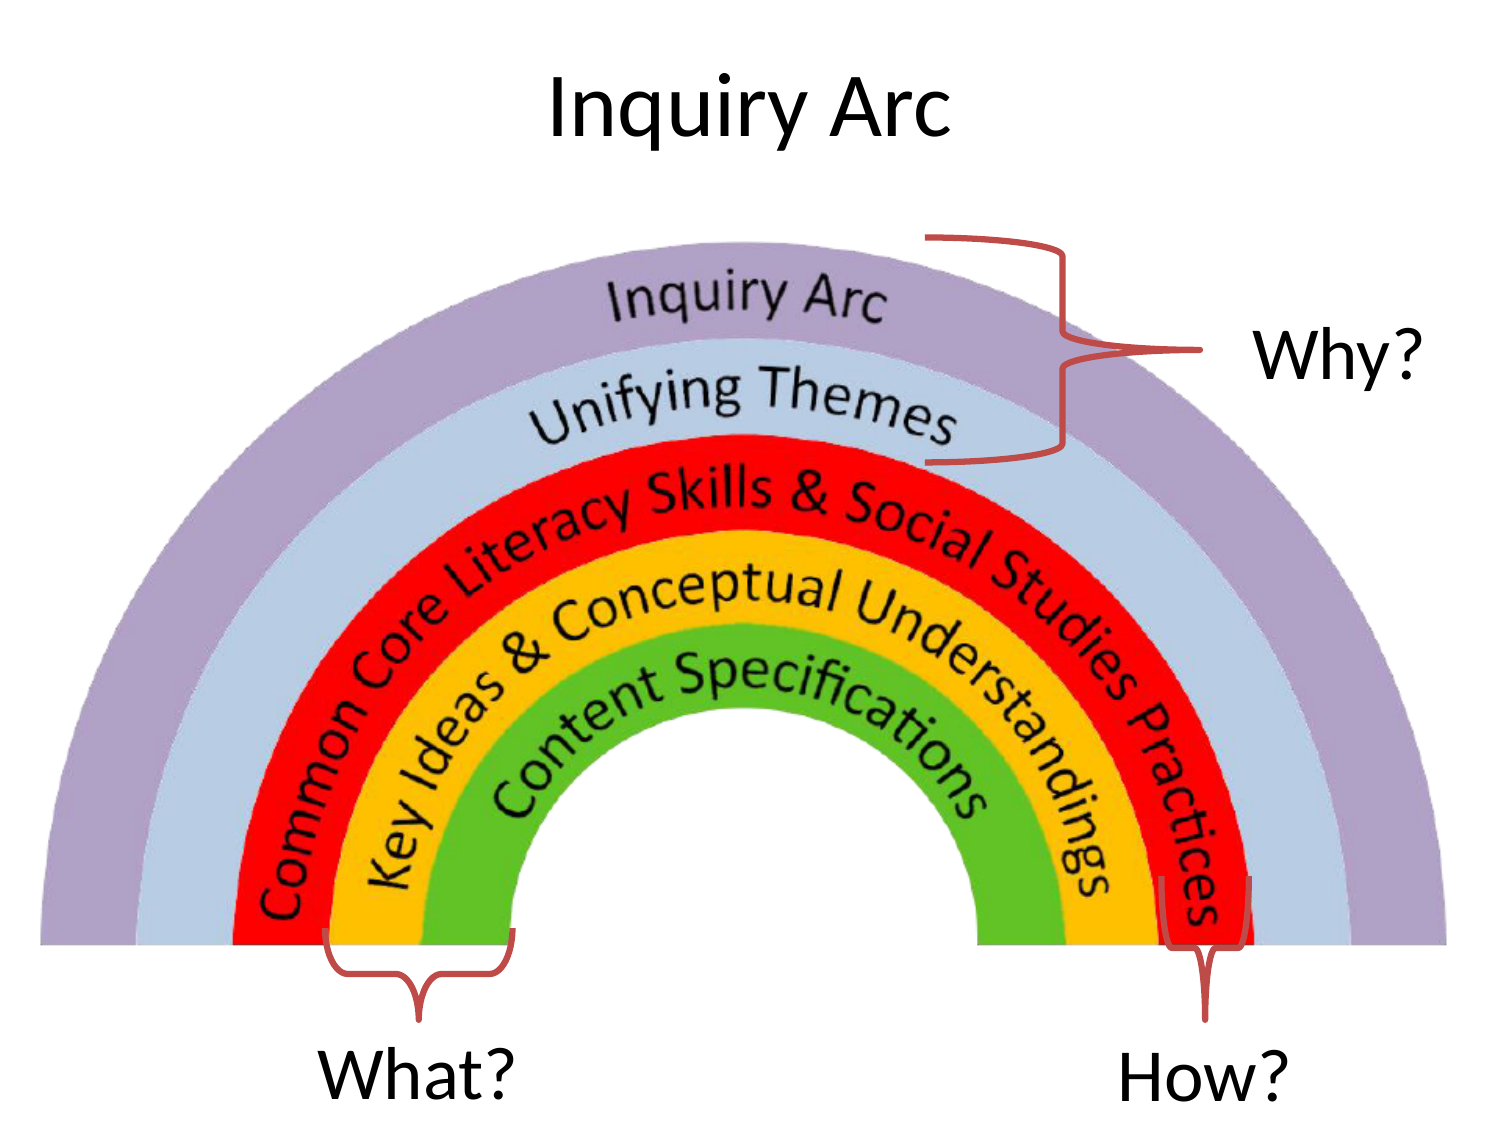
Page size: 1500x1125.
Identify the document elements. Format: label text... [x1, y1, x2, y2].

text_box How? [1079, 1018, 1331, 1124]
text_box What? [292, 1017, 543, 1123]
text_box [1202, 978, 1208, 1018]
picture [11, 237, 1489, 970]
title Inquiry Arc [112, 37, 1388, 163]
text_box [404, 978, 434, 1017]
